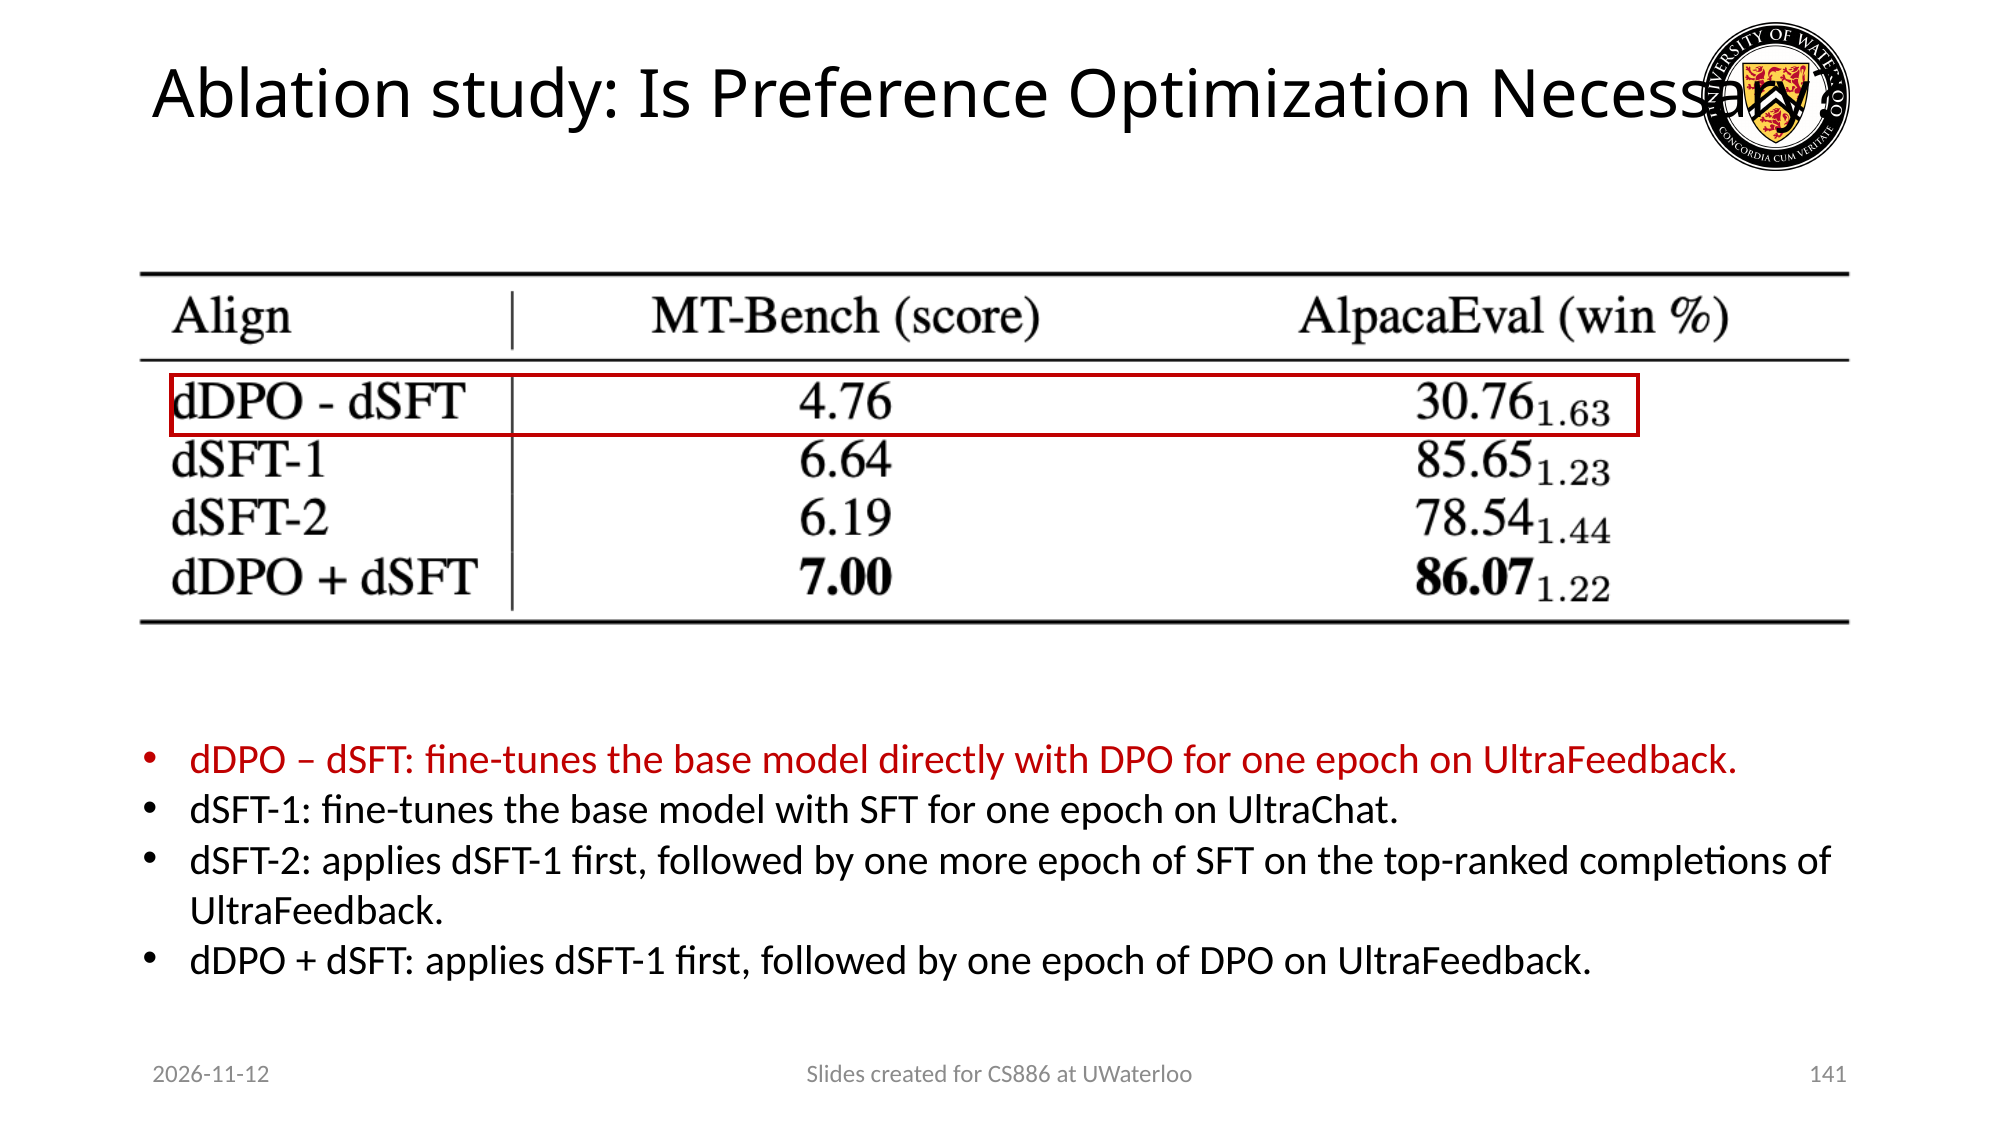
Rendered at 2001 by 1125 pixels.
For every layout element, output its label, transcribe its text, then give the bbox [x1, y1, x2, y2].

footer Slides created for CS886 at UWaterloo [662, 1042, 1338, 1103]
text_box dDPO – dSFT: fine-tunes the base model directly with DPO for one epoch on UltraFeedback. dSFT-1: fine-tunes the base model with SFT for one epoch on UltraChat. dSFT-2: applies dSFT-1 first, followed by one more epoch of SFT on the top-ranked completions of UltraFeedback. dDPO + dSFT: applies dSFT-1 first, followed by one epoch of DPO on UltraFeedback. [127, 724, 1873, 990]
title Ablation study: Is Preference Optimization Necessary? [137, 22, 1863, 171]
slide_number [137, 1042, 588, 1103]
slide_number 141 [1412, 1042, 1863, 1103]
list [137, 211, 1863, 643]
